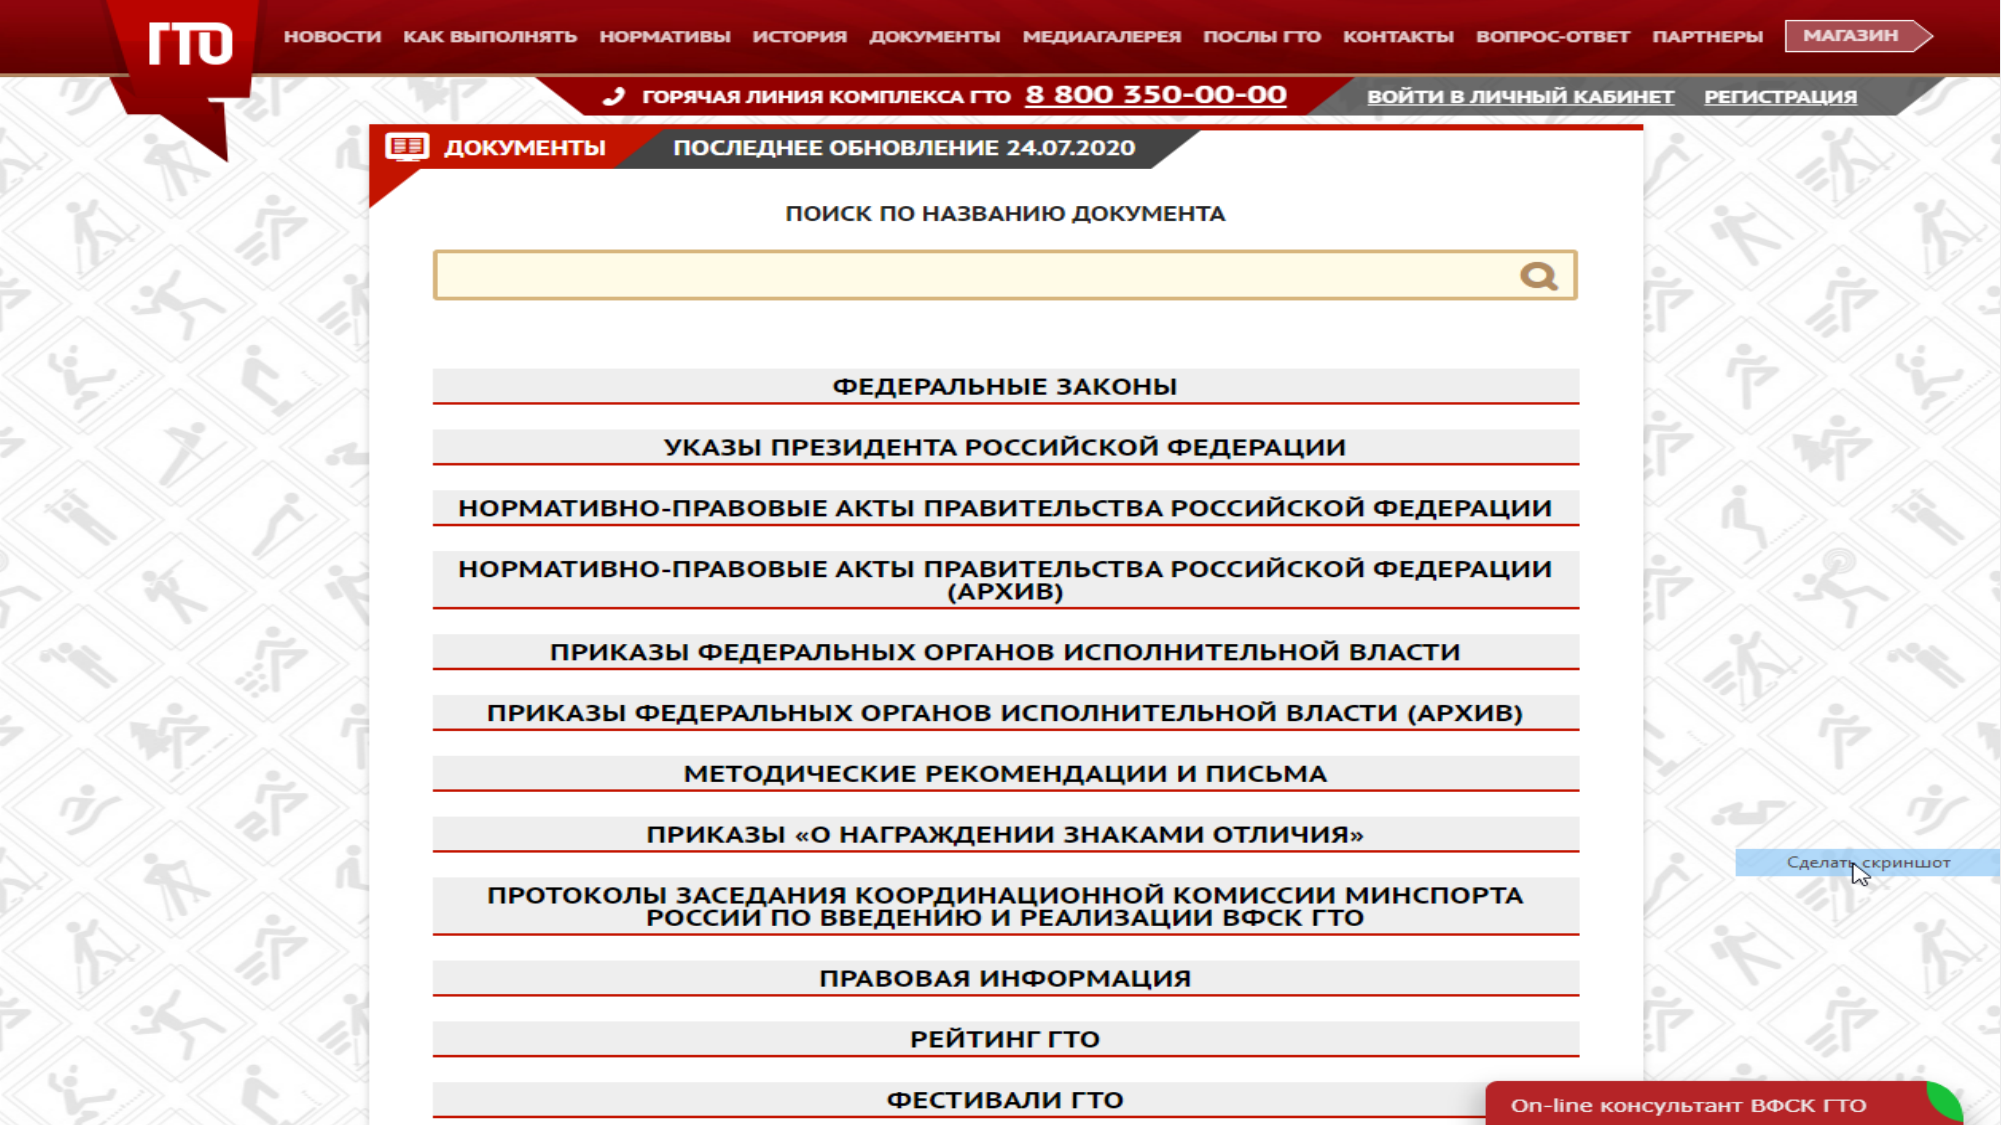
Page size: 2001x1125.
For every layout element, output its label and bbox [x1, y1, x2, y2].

list [0, 0, 2000, 1125]
